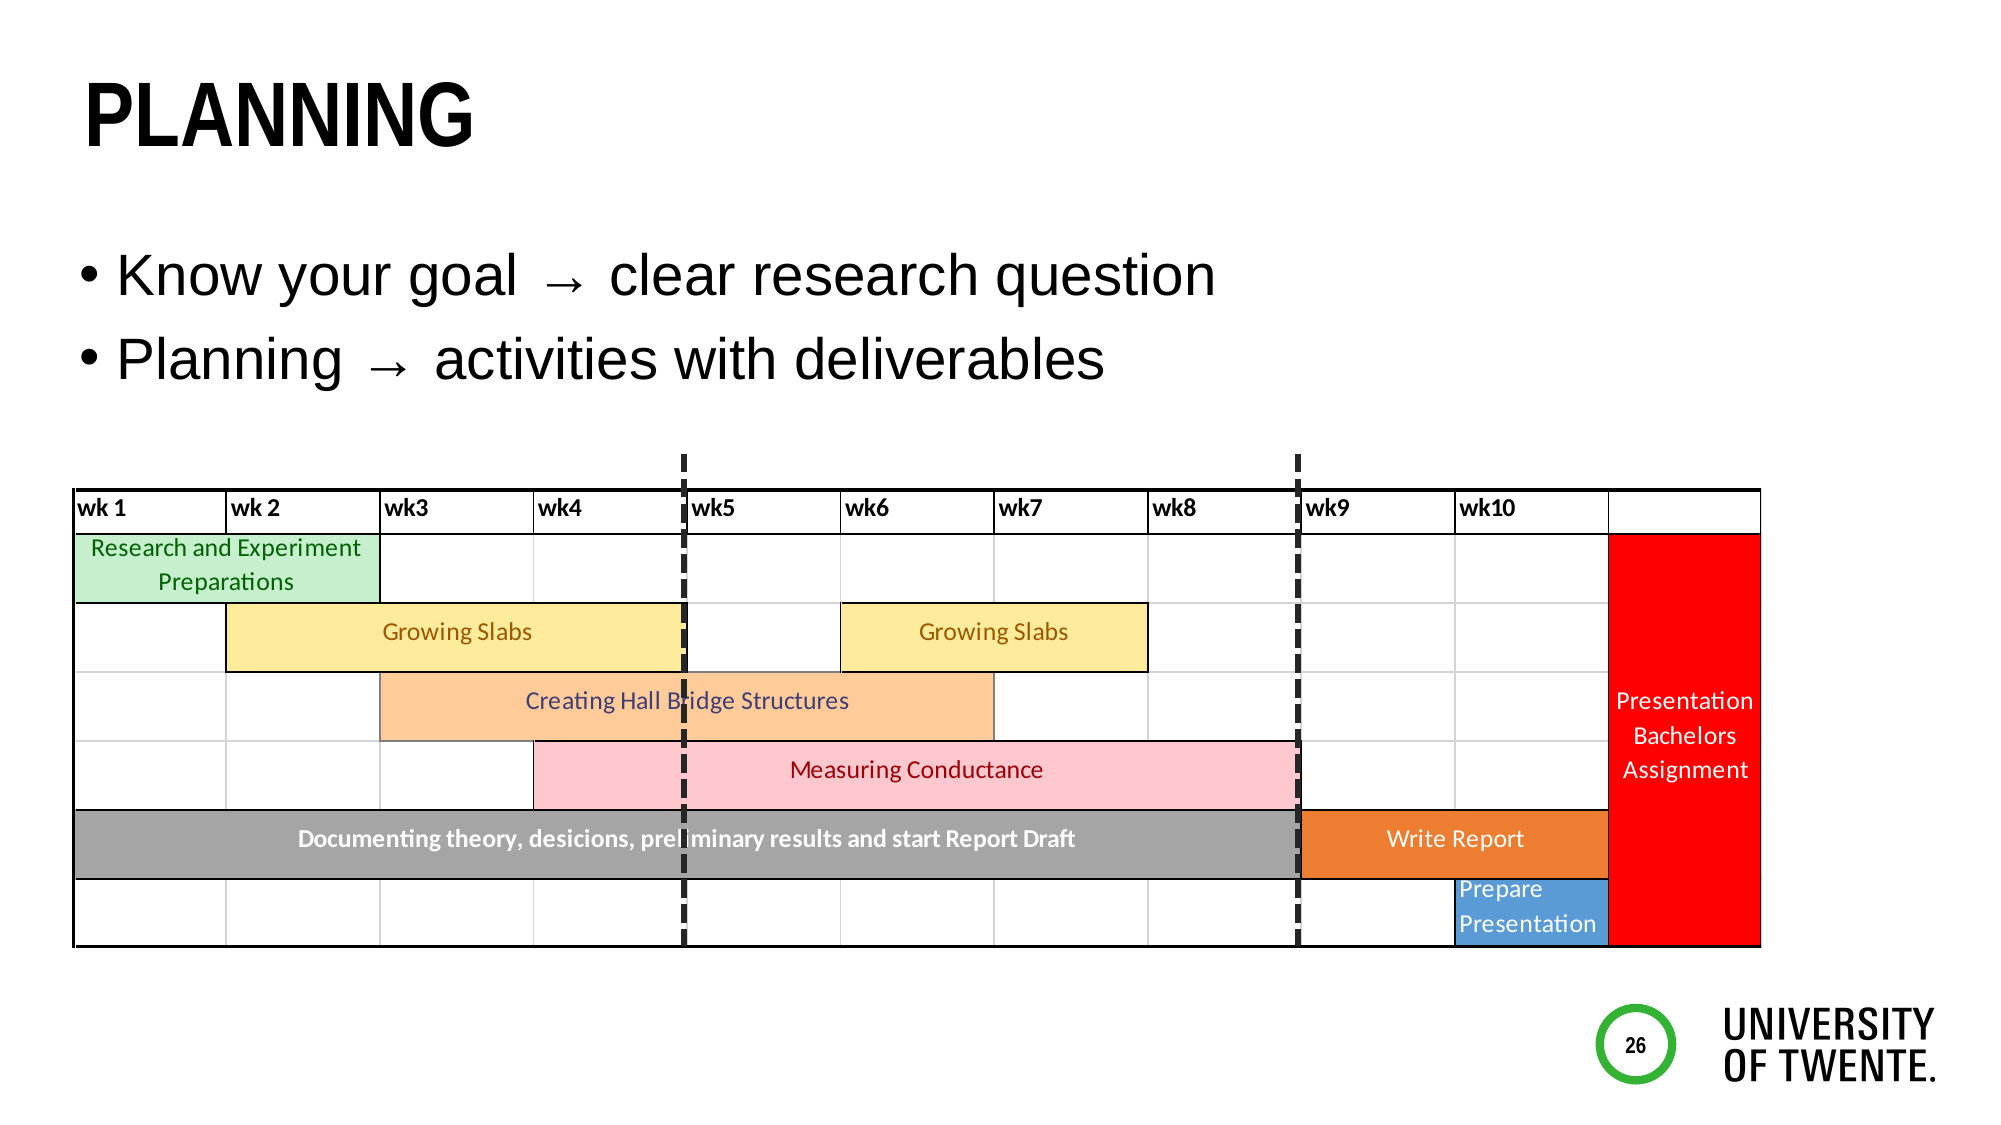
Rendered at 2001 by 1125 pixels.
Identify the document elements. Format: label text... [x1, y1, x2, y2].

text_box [72, 488, 1764, 949]
title Planning [69, 59, 1933, 278]
list Know your goal → clear research question Planning → activities with deliverables [64, 237, 1928, 911]
picture [1693, 976, 1966, 1113]
slide_number 26 [1595, 1003, 1677, 1085]
